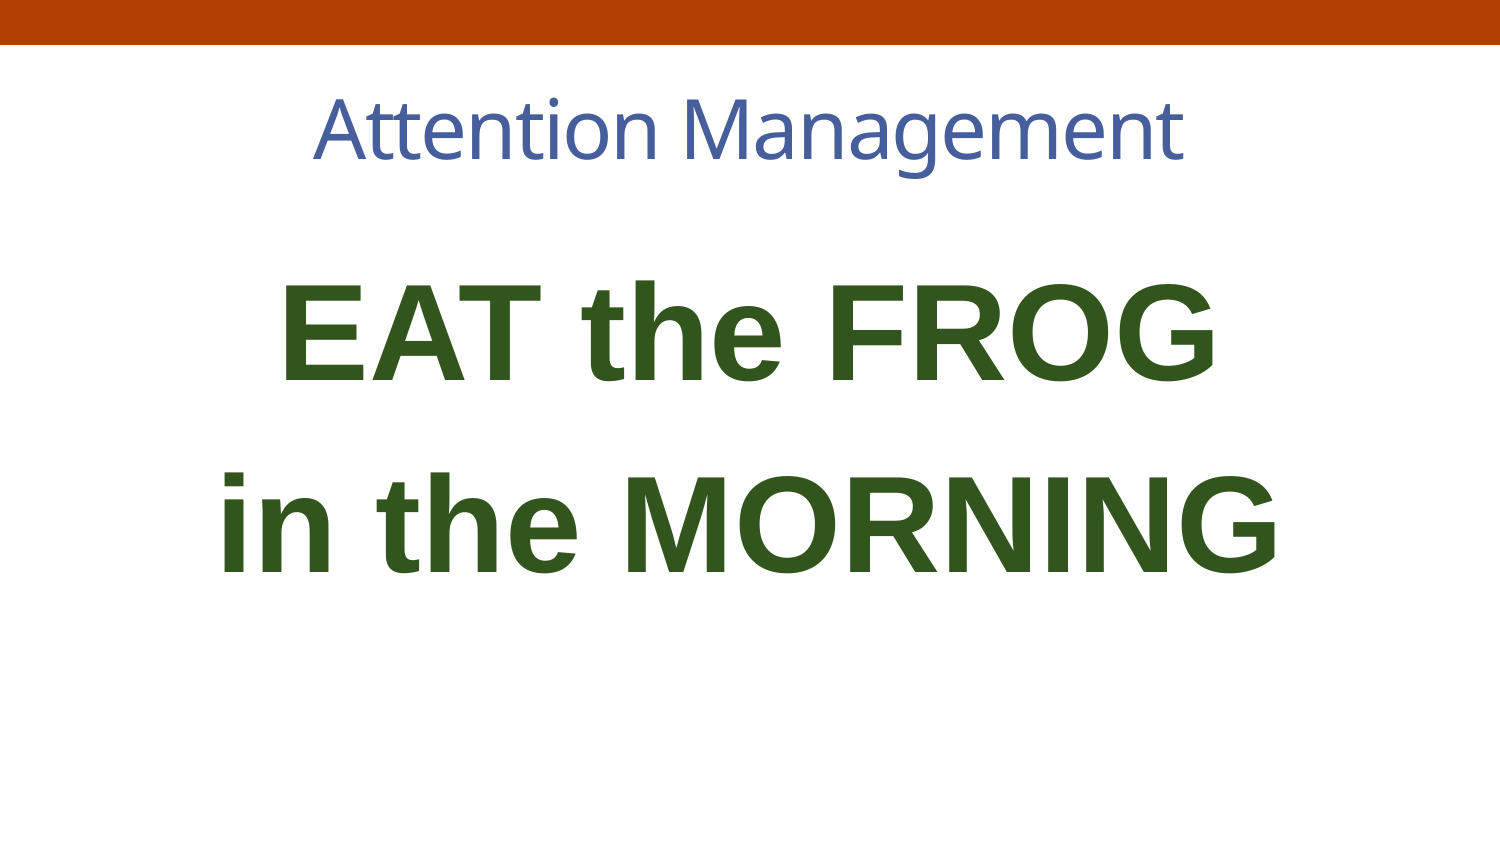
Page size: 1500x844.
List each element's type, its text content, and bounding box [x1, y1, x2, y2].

title Attention Management [75, 65, 1425, 188]
list EAT the FROG in the MORNING [75, 235, 1425, 836]
